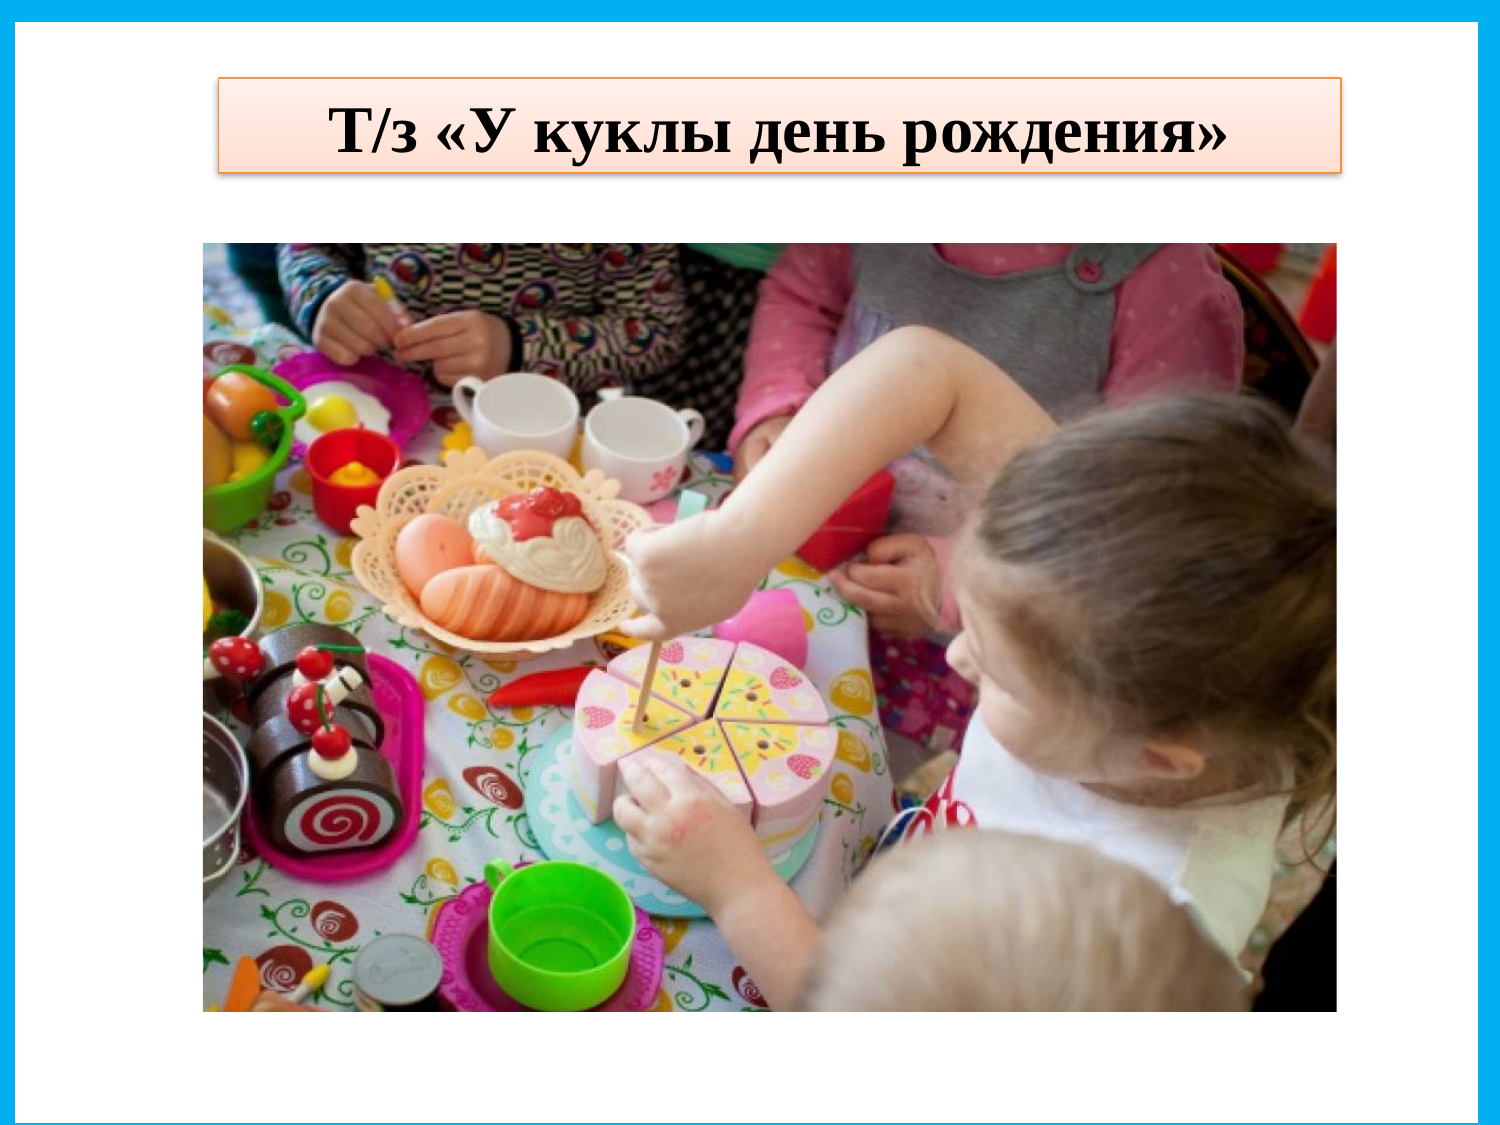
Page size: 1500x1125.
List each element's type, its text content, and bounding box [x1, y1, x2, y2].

picture [202, 243, 1337, 1012]
text_box Т/з «У куклы день рождения» [218, 77, 1342, 174]
text_box [0, 0, 1500, 1125]
